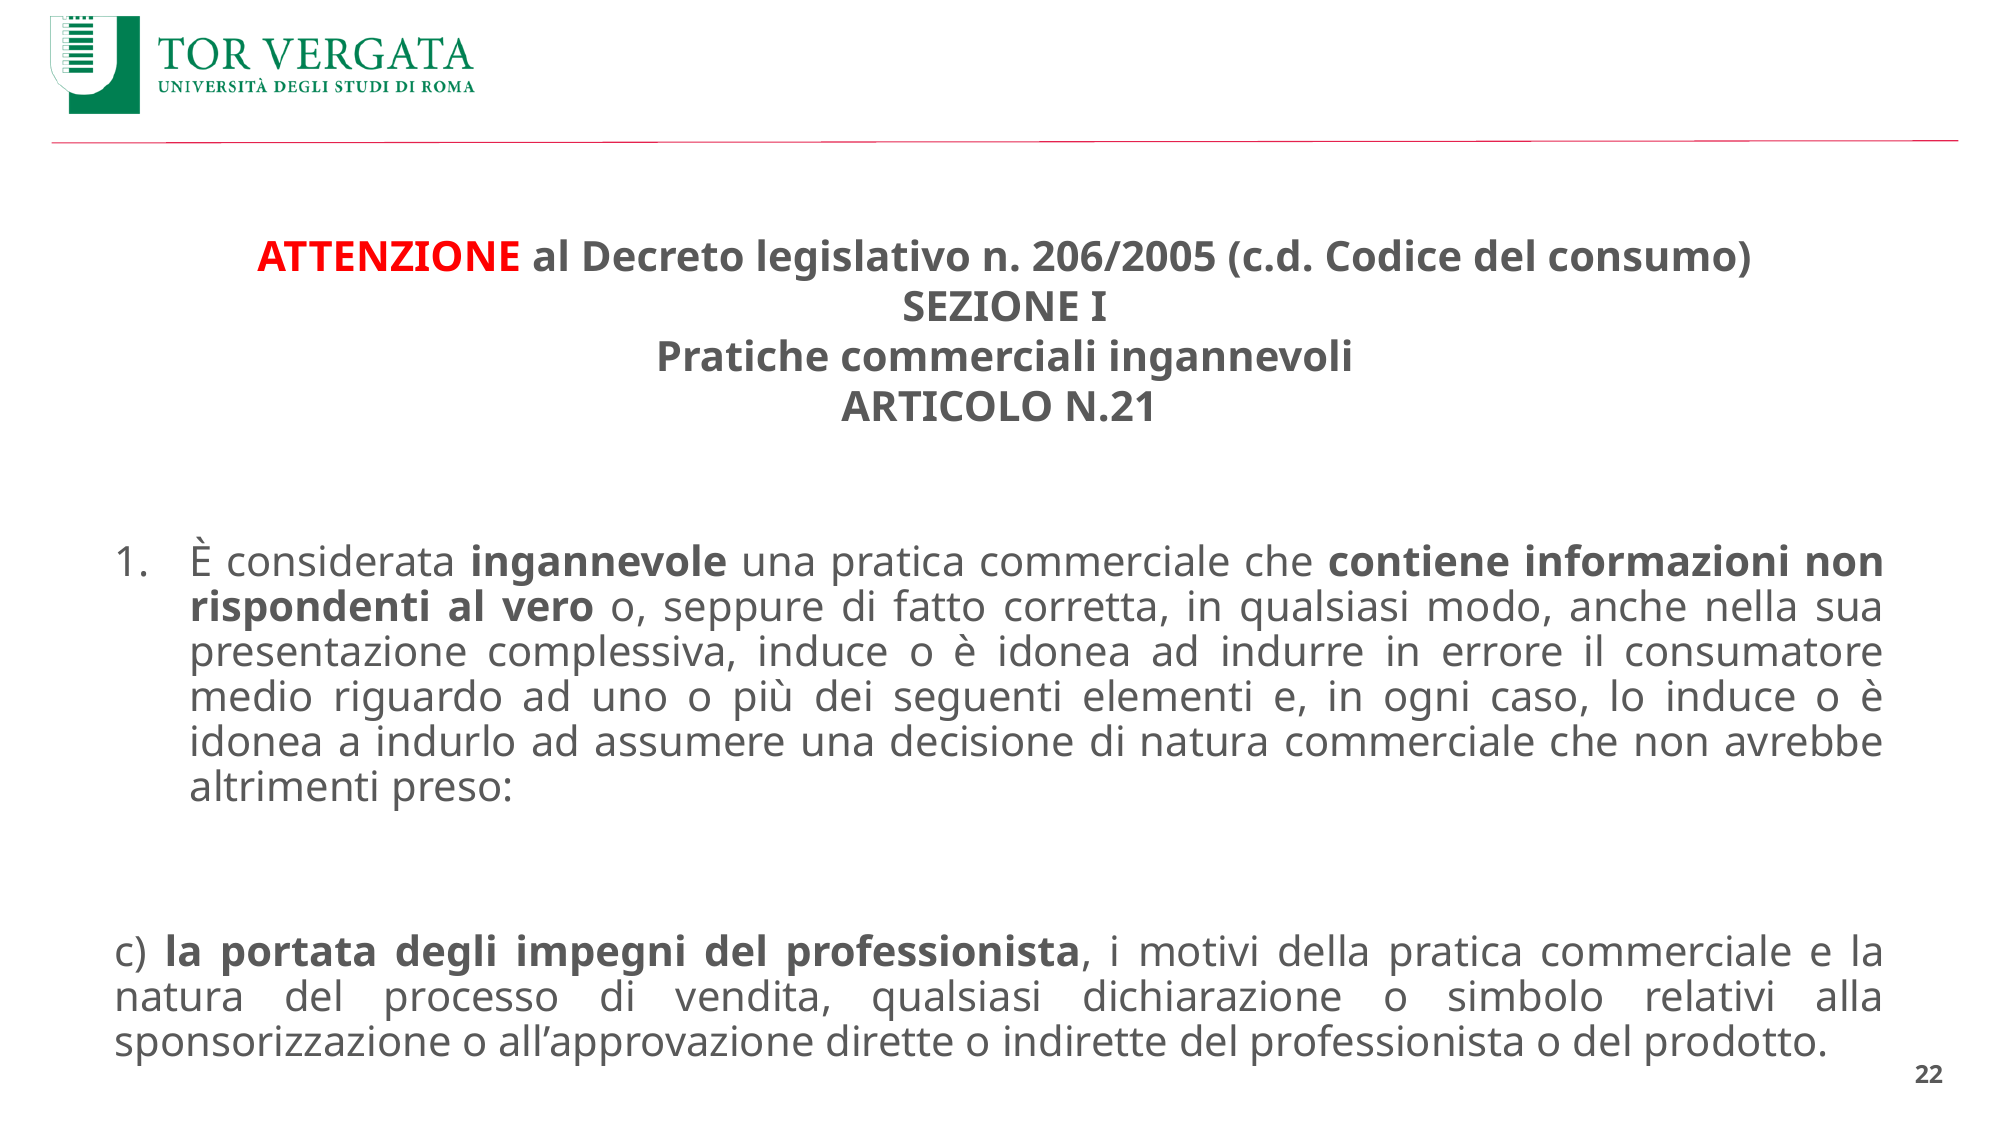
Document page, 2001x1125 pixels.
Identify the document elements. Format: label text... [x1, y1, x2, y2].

picture [48, 14, 476, 115]
text_box ATTENZIONE al Decreto legislativo n. 206/2005 (c.d. Codice del consumo) SEZIONE I Pratiche commerciali ingannevoli ARTICOLO N.21 [51, 172, 1959, 438]
slide_number 22 [1733, 1052, 1959, 1098]
text_box È considerata ingannevole una pratica commerciale che contiene informazioni non rispondenti al vero o, seppure di fatto corretta, in qualsiasi modo, anche nella sua presentazione complessiva, induce o è idonea ad indurre in errore il consumatore medio riguardo ad uno o più dei seguenti elementi e, in ogni caso, lo induce o è idonea a indurlo ad assumere una decisione di natura commerciale che non avrebbe altrimenti preso: c) la portata degli impegni del professionista, i motivi della pratica commerciale e la natura del processo di vendita, qualsiasi dichiarazione o simbolo relativi alla sponsorizzazione o all’approvazione dirette o indirette del professionista o del prodotto. [99, 533, 1900, 988]
